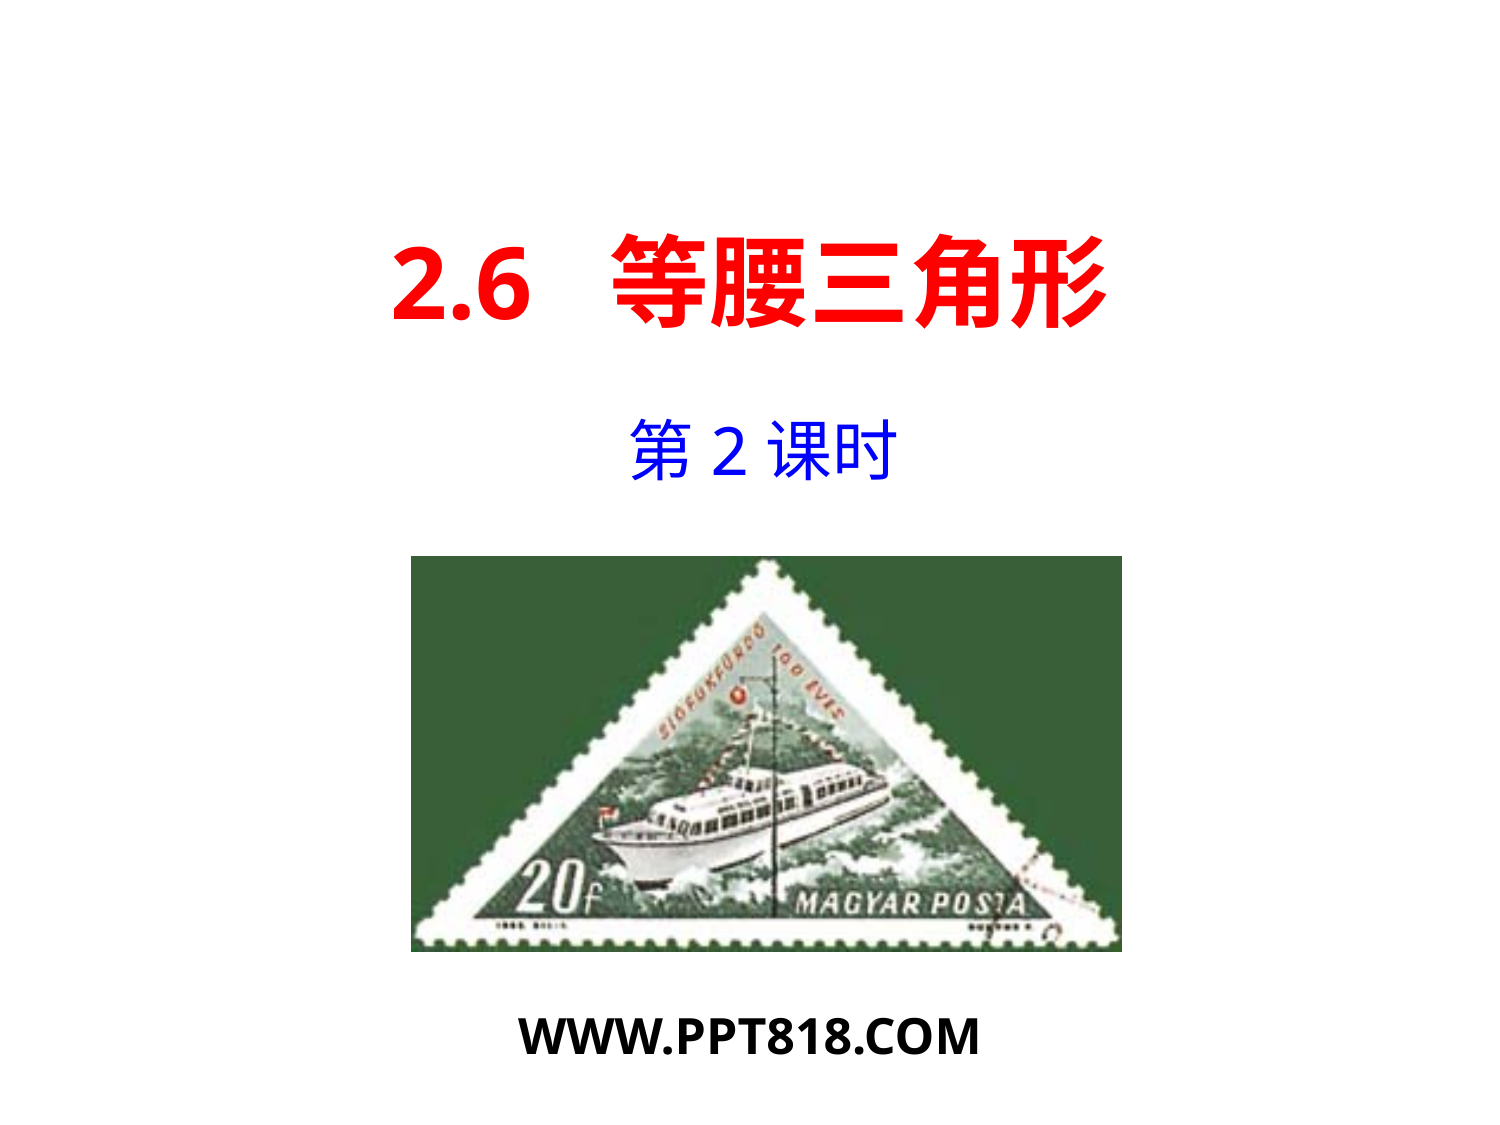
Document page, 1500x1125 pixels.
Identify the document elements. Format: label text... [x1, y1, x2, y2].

picture [411, 556, 1122, 952]
text_box WWW.PPT818.COM [0, 991, 1500, 1125]
text_box 第2课时 [236, 401, 1290, 497]
text_box 2.6 等腰三角形 [0, 211, 1500, 347]
